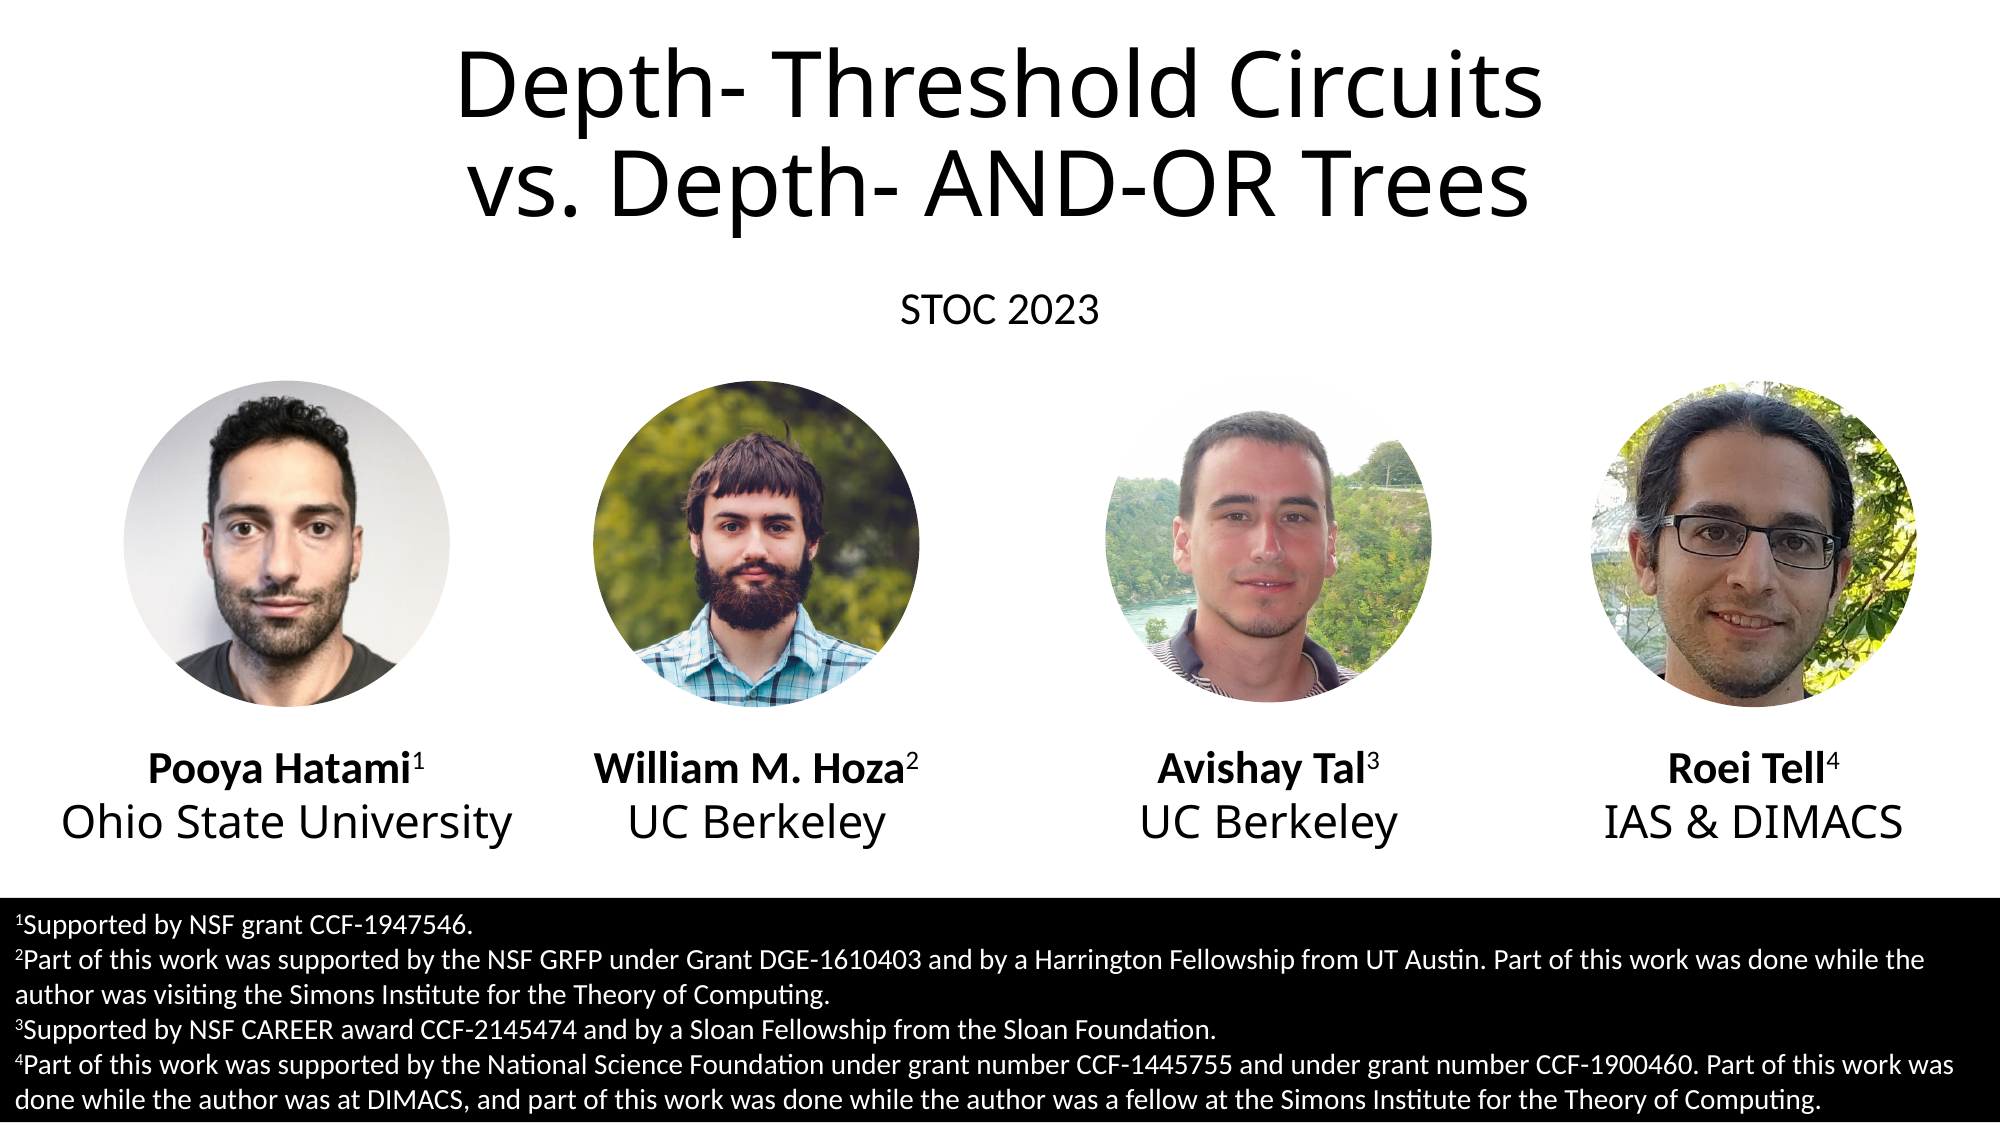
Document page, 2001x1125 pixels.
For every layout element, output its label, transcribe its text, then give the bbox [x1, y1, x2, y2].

text_box William M. Hoza2 UC Berkeley [477, 730, 990, 855]
picture [123, 380, 450, 707]
picture [593, 380, 920, 708]
text_box 1Supported by NSF grant CCF-1947546. 2Part of this work was supported by the NSF GRFP under Grant DGE-1610403 and by a Harrington Fellowship from UT Austin. Part of this work was done while the author was visiting the Simons Institute for the Theory of Computing. 3Supported by NSF CAREER award CCF-2145474 and by a Sloan Fellowship from the Sloan Foundation. 4Part of this work was supported by the National Science Foundation under grant number CCF-1445755 and under grant number CCF-1900460. Part of this work was done while the author was at DIMACS, and part of this work was done while the author was a fellow at the Simons Institute for the Theory of Computing. [0, 897, 2000, 1123]
text_box STOC 2023 [549, 271, 1451, 342]
text_box Roei Tell4 IAS & DIMACS [1475, 729, 2000, 855]
picture [1105, 376, 1432, 703]
picture [1590, 380, 1917, 708]
text_box Pooya Hatami1 Ohio State University [0, 729, 574, 855]
text_box Avishay Tal3 UC Berkeley [990, 729, 1475, 855]
